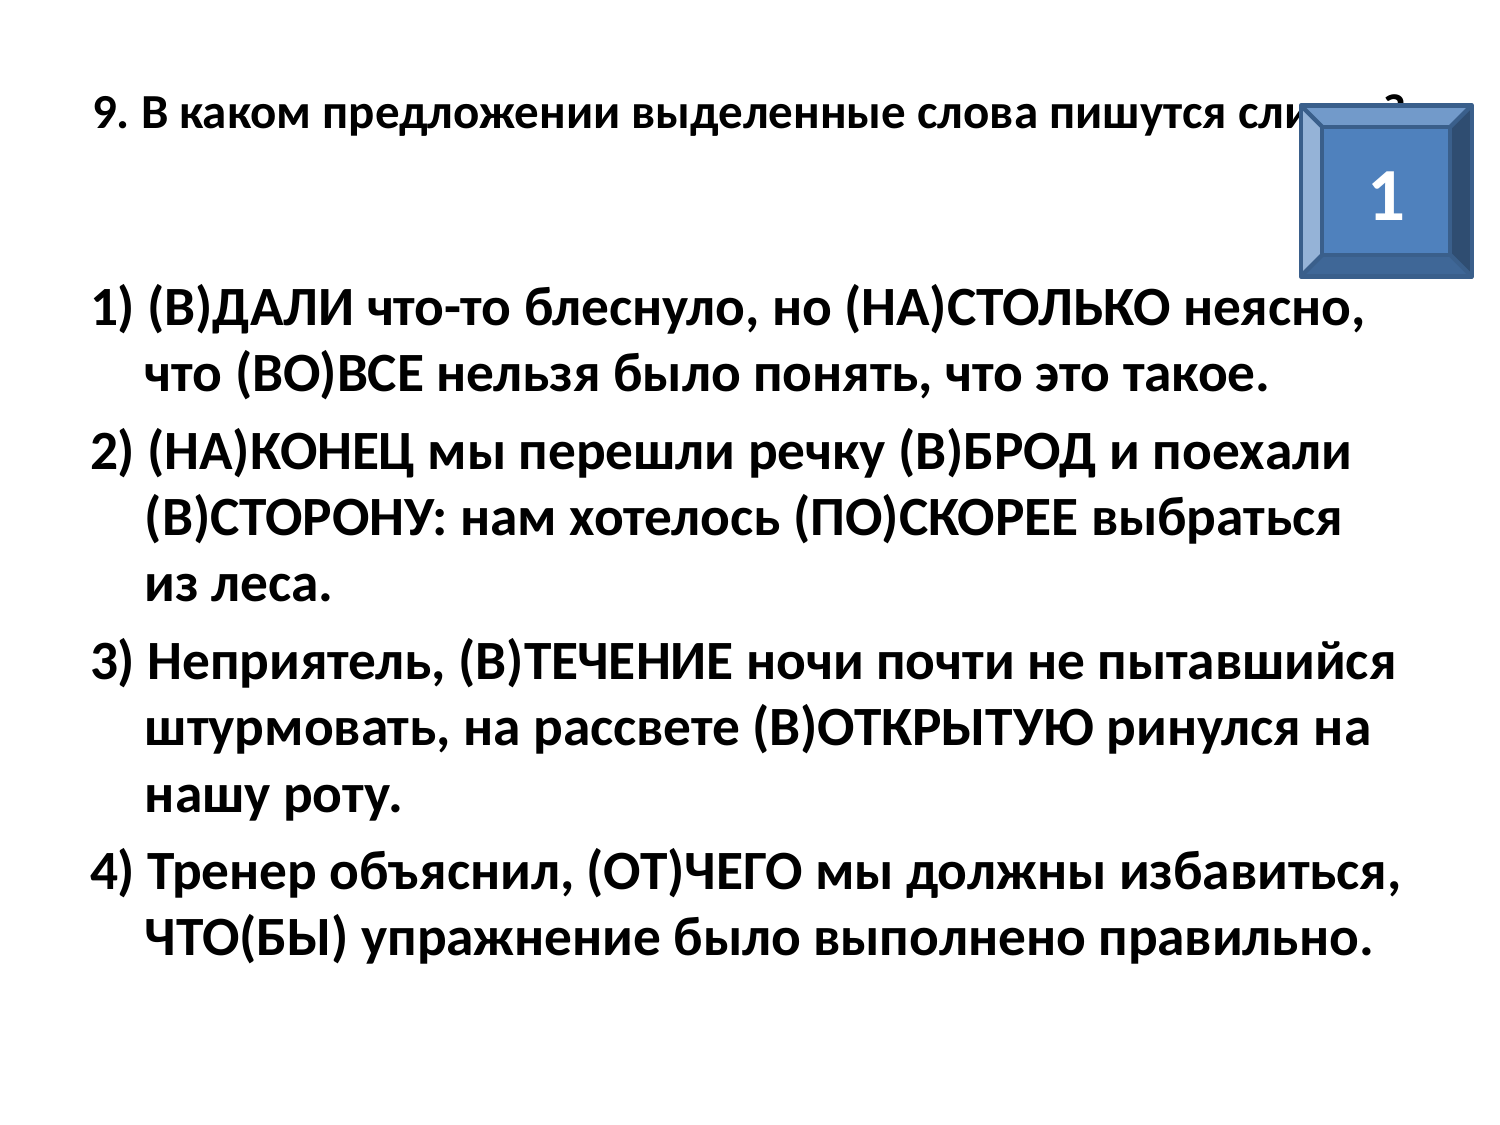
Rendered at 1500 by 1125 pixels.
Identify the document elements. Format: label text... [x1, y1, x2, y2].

text_box 1 [1299, 103, 1474, 279]
list 1) (В)ДАЛИ что-то блеснуло, но (НА)СТОЛЬКО неясно, что (ВО)ВСЕ нельзя было понять, что это такое. 2) (НА)КОНЕЦ мы перешли речку (В)БРОД и поехали (В)СТОРОНУ: нам хотелось (ПО)СКОРЕЕ выбраться из леса. 3) Неприятель, (В)ТЕЧЕНИЕ ночи почти не пытавшийся штурмовать, на рассвете (В)ОТКРЫТУЮ ринулся на нашу роту. 4) Тренер объяснил, (ОТ)ЧЕГО мы должны избавиться, ЧТО(БЫ) упражнение было выполнено правильно. [75, 262, 1425, 1005]
title 9. В каком предложении выделенные слова пишутся слитно? [75, 45, 1425, 233]
